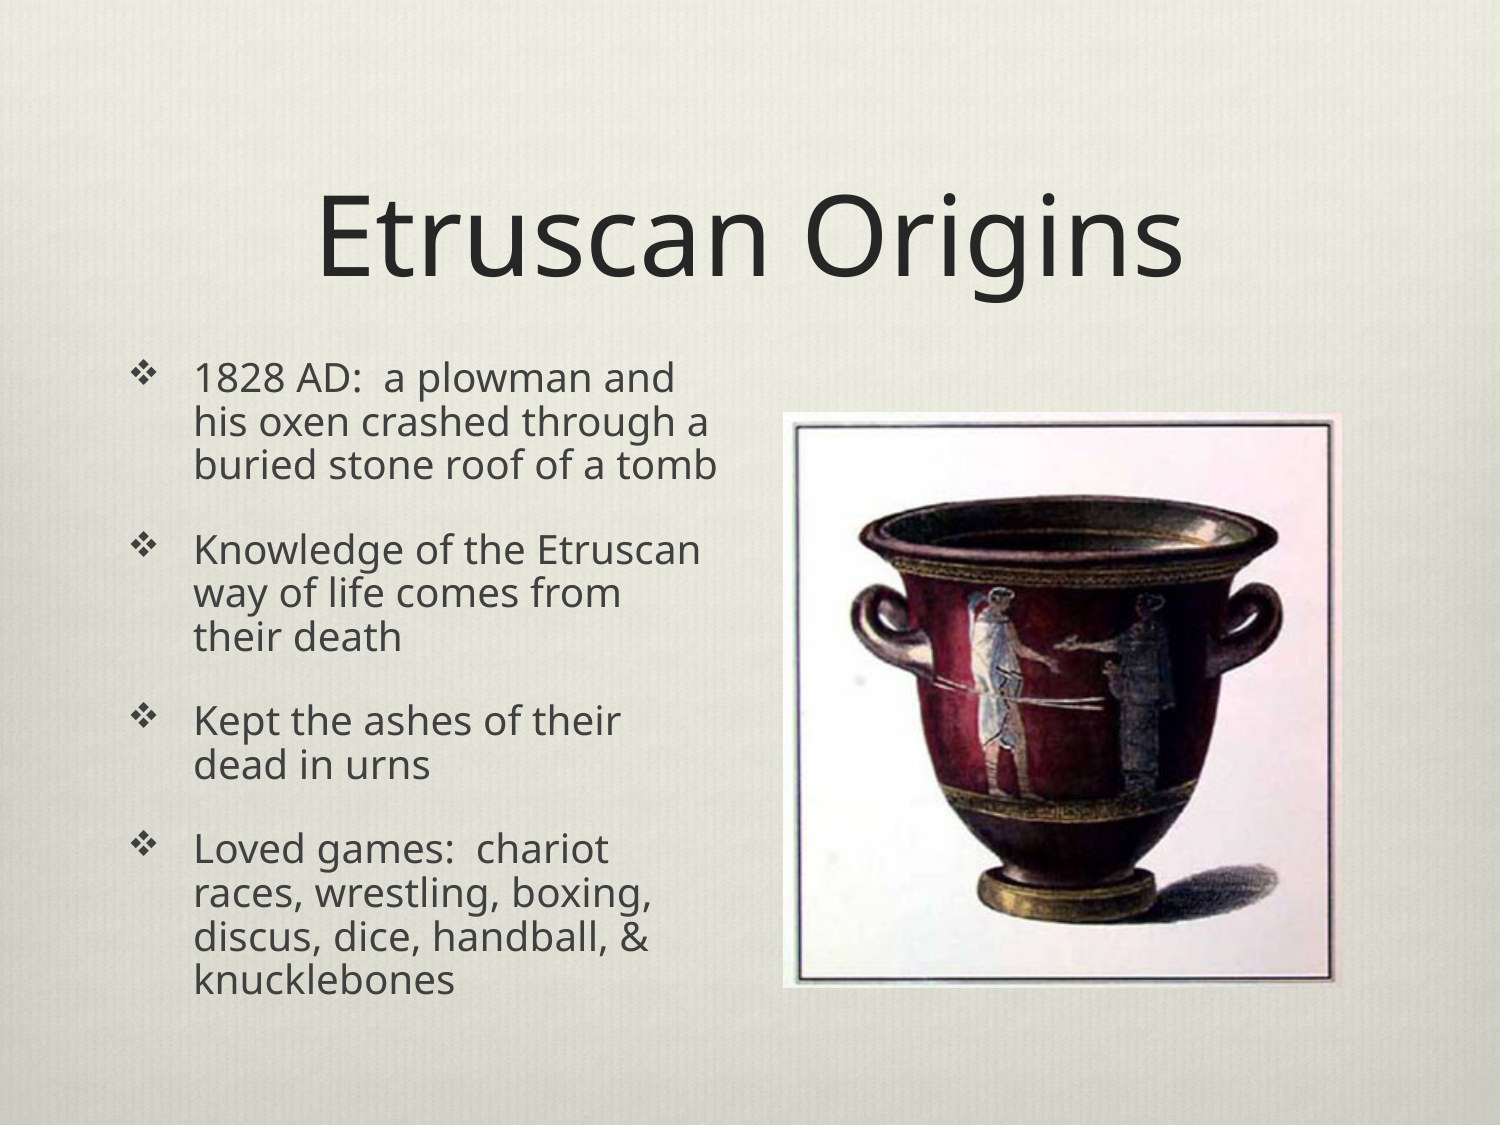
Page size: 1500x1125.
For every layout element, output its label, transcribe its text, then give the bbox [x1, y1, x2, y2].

list 1828 AD: a plowman and his oxen crashed through a buried stone roof of a tomb Knowledge of the Etruscan way of life comes from their death Kept the ashes of their dead in urns Loved games: chariot races, wrestling, boxing, discus, dice, handball, & knucklebones [112, 350, 738, 1025]
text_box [782, 411, 1343, 989]
title Etruscan Origins [112, 137, 1388, 325]
